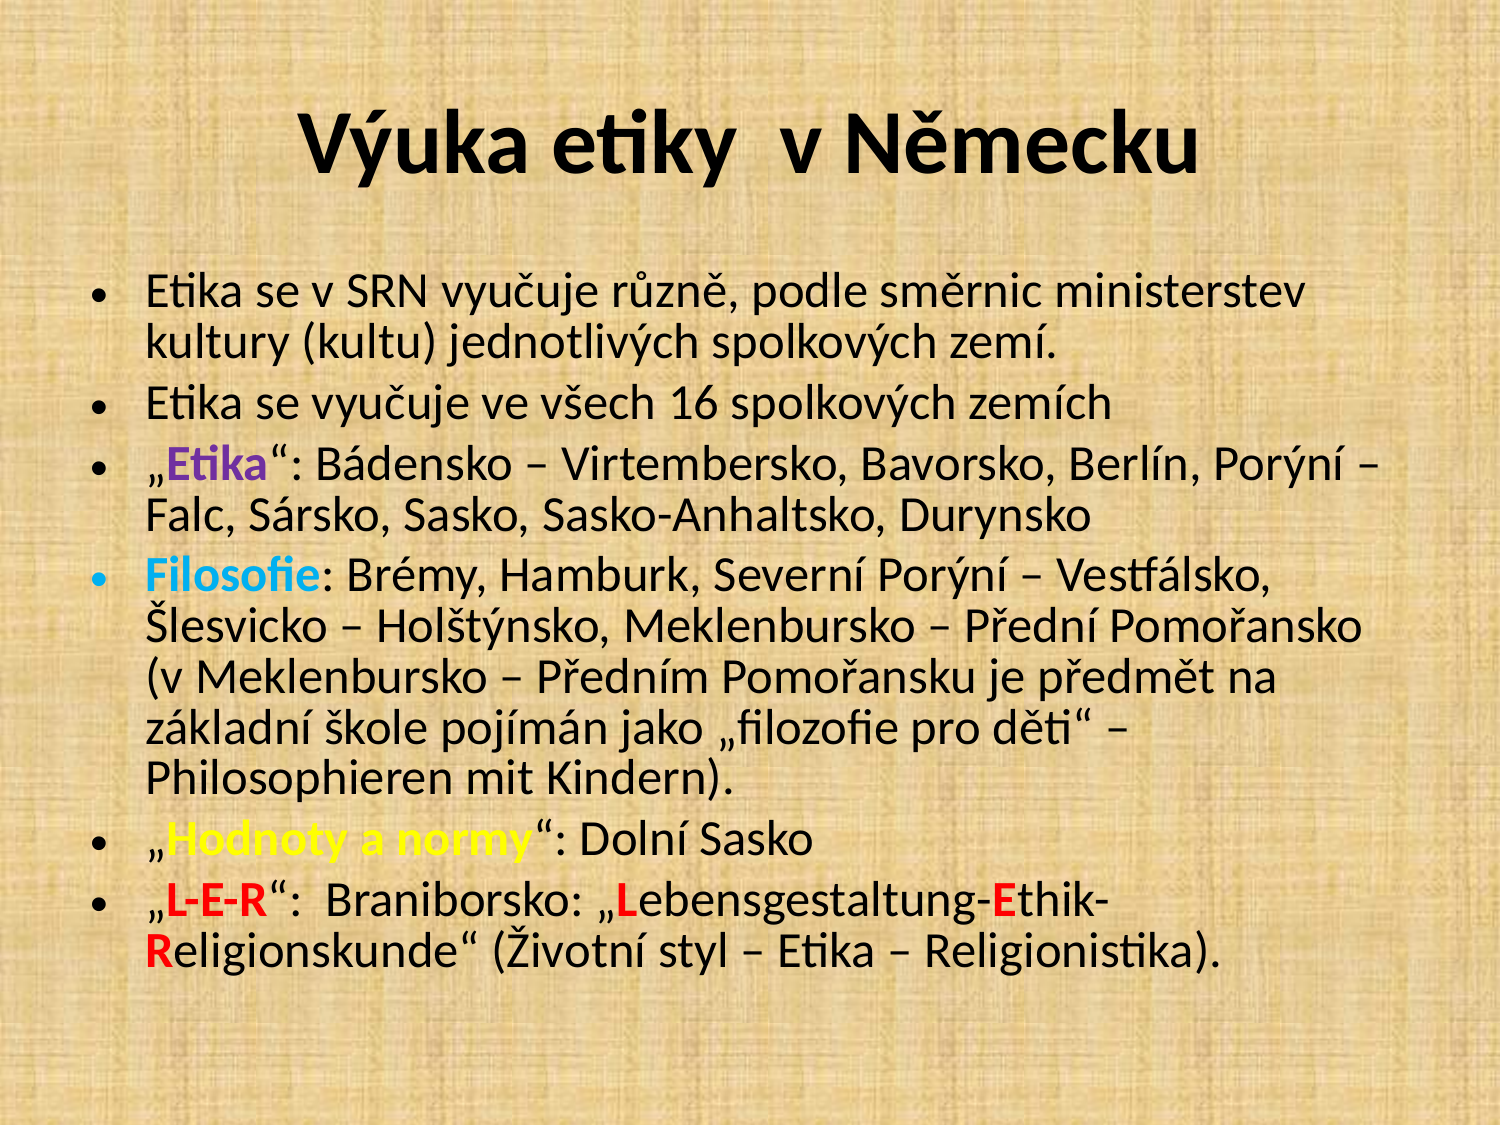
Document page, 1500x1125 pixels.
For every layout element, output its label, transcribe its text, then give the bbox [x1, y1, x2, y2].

title Výuka etiky v Německu [75, 45, 1425, 256]
picture [0, 0, 1500, 1125]
list Etika se v SRN vyučuje různě, podle směrnic ministerstev kultury (kultu) jednotlivých spolkových zemí. Etika se vyučuje ve všech 16 spolkových zemích „Etika“: Bádensko – Virtembersko, Bavorsko, Berlín, Porýní – Falc, Sársko, Sasko, Sasko-Anhaltsko, Durynsko Filosofie: Brémy, Hamburk, Severní Porýní – Vestfálsko, Šlesvicko – Holštýnsko, Meklenbursko – Přední Pomořansko (v Meklenbursko – Předním Pomořansku je předmět na základní škole pojímán jako „filozofie pro děti“ – Philosophieren mit Kindern). „Hodnoty a normy“: Dolní Sasko „L-E-R“: Braniborsko: „Lebensgestaltung-Ethik-Religionskunde“ (Životní styl – Etika – Religionistika). [75, 262, 1425, 1005]
